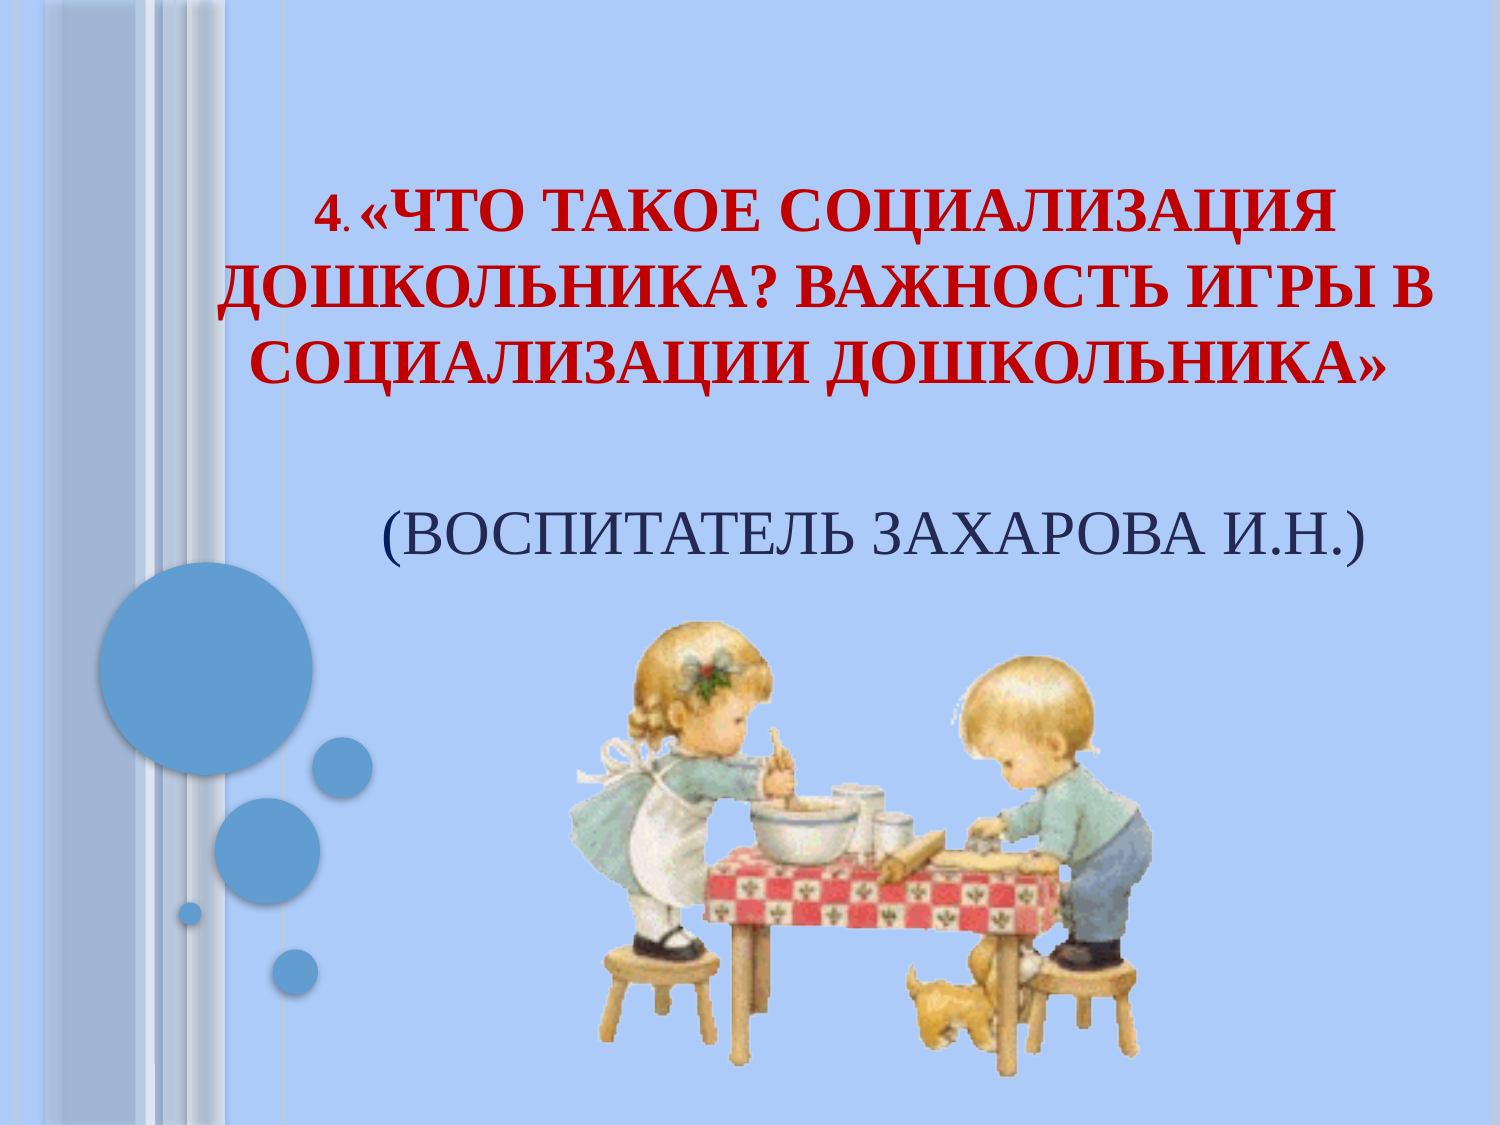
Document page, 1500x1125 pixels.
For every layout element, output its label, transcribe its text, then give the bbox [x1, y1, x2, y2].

title 4. «Что такое социализация дошкольника? Важность игры в социализации дошкольника» (Воспитатель Захарова И.Н.) [194, 101, 1459, 575]
picture [548, 576, 1188, 1102]
